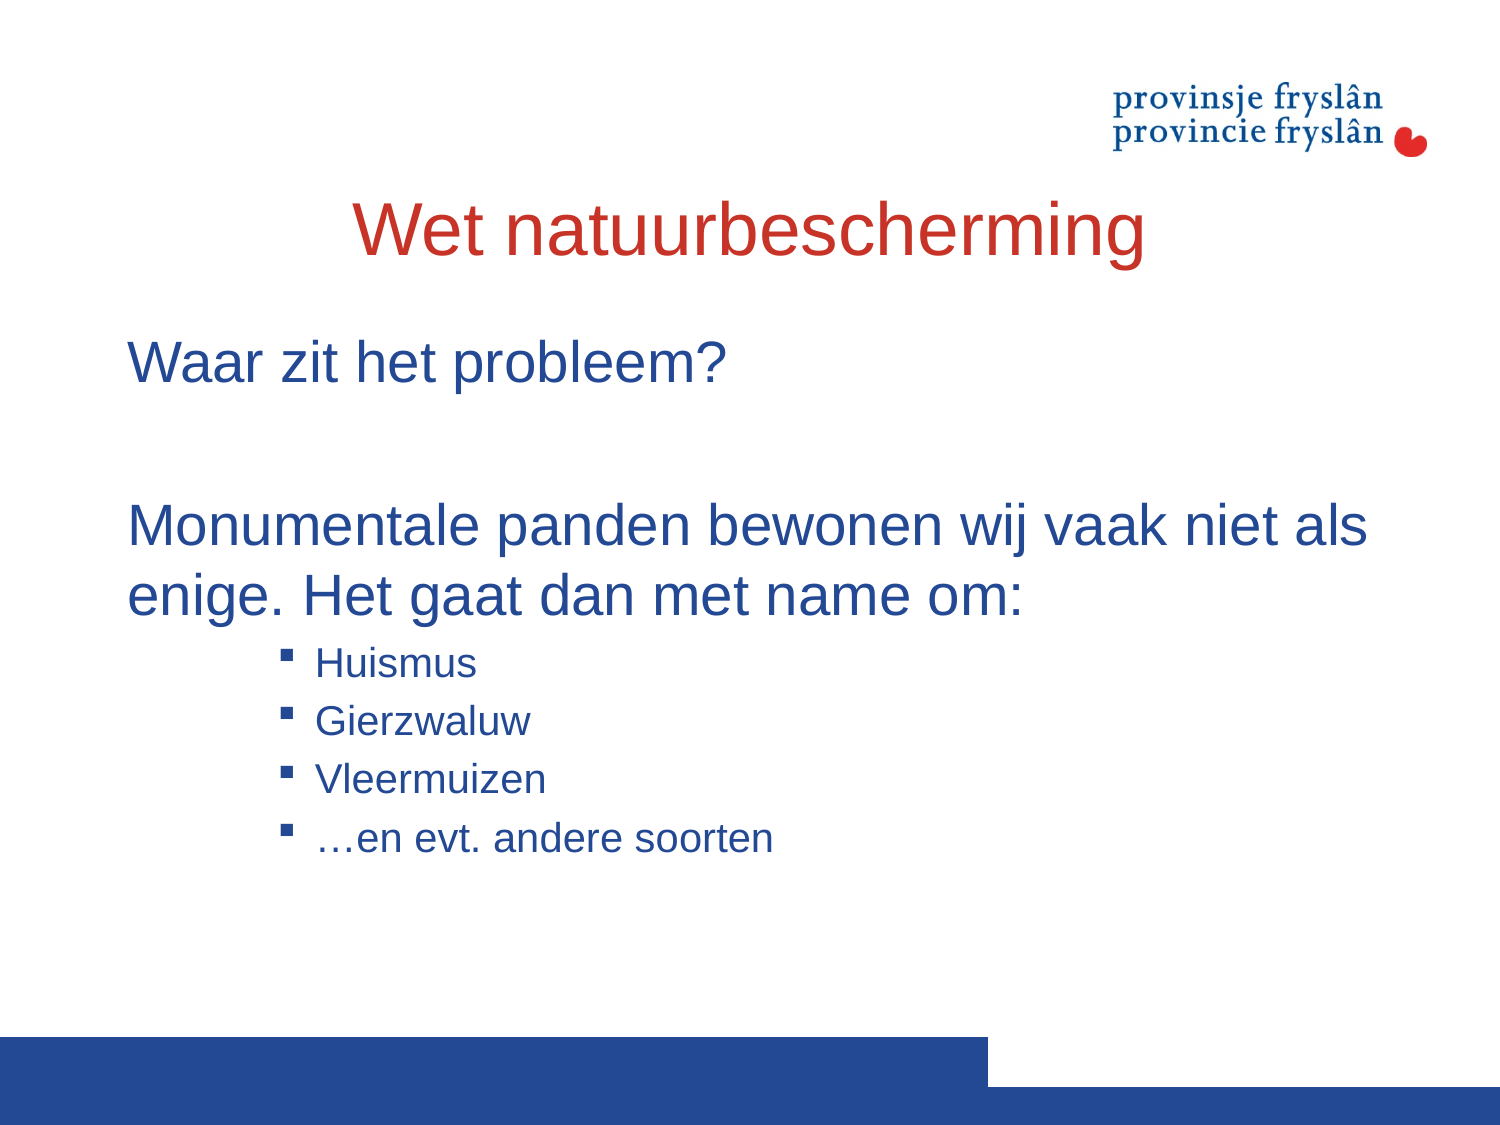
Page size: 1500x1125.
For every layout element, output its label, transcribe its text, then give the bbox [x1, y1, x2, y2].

list Waar zit het probleem? Monumentale panden bewonen wij vaak niet als enige. Het gaat dan met name om: Huismus Gierzwaluw Vleermuizen …en evt. andere soorten [112, 316, 1388, 941]
title Wet natuurbescherming [112, 164, 1388, 288]
picture [1113, 82, 1427, 157]
